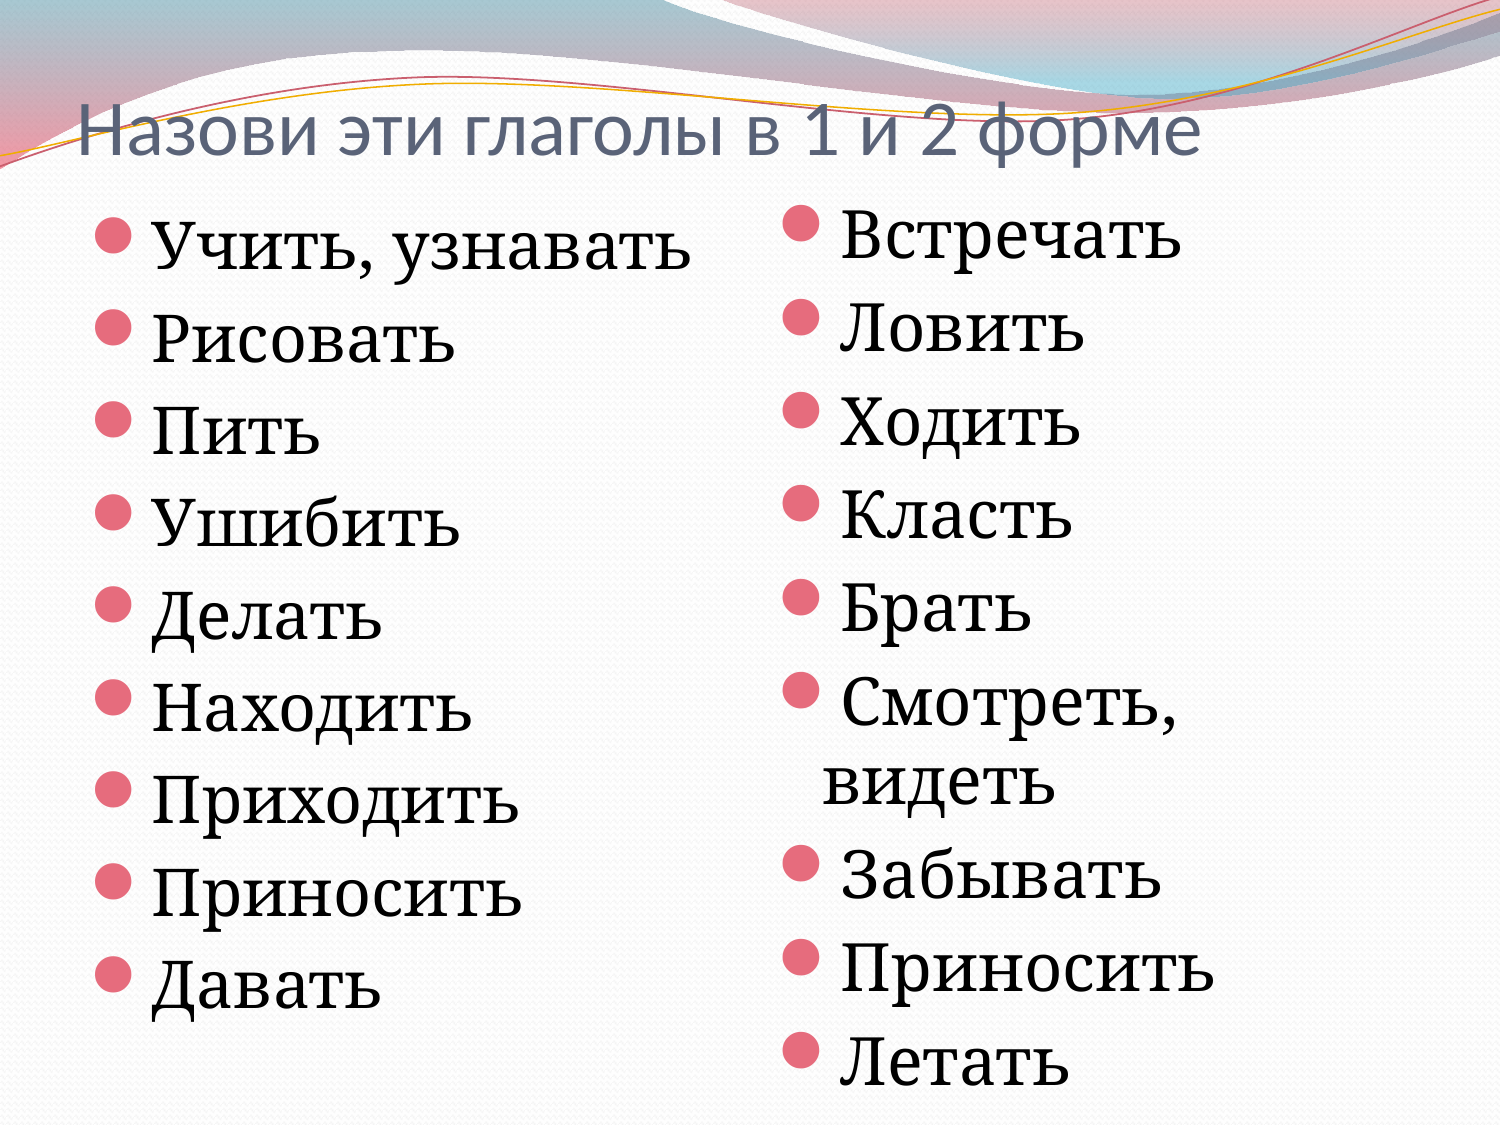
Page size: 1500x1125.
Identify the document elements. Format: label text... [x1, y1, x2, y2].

list Встречать Ловить Ходить Класть Брать Смотреть, видеть Забывать Приносить Летать [762, 184, 1425, 1043]
list Учить, узнавать Рисовать Пить Ушибить Делать Находить Приходить Приносить Давать [75, 196, 715, 1059]
title Назови эти глаголы в 1 и 2 форме [76, 66, 1427, 171]
